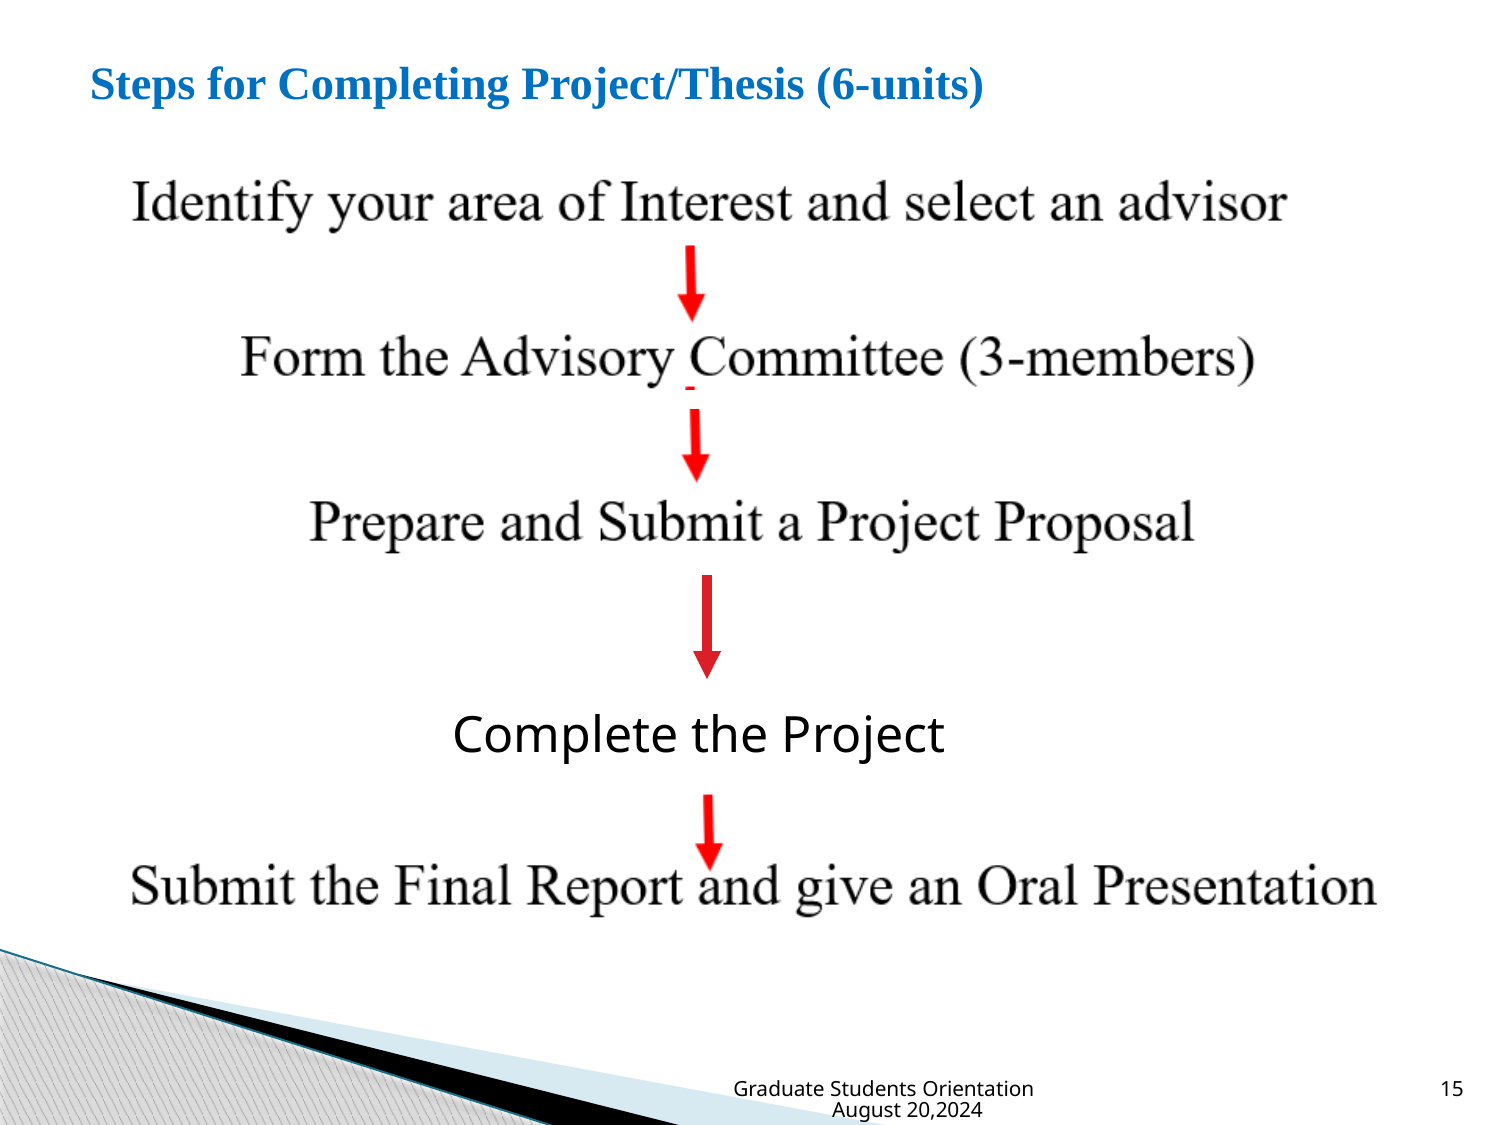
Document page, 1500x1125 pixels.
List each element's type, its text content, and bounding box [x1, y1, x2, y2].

picture [282, 409, 1204, 563]
picture [74, 787, 1399, 919]
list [112, 162, 1302, 236]
title Steps for Completing Project/Thesis (6-units) [75, 45, 1425, 117]
picture [229, 241, 1273, 391]
slide_number 15 [1418, 1051, 1479, 1112]
footer Graduate Students Orientation August 20,2024 [718, 1051, 1105, 1112]
text_box Complete the Project [437, 694, 1000, 770]
